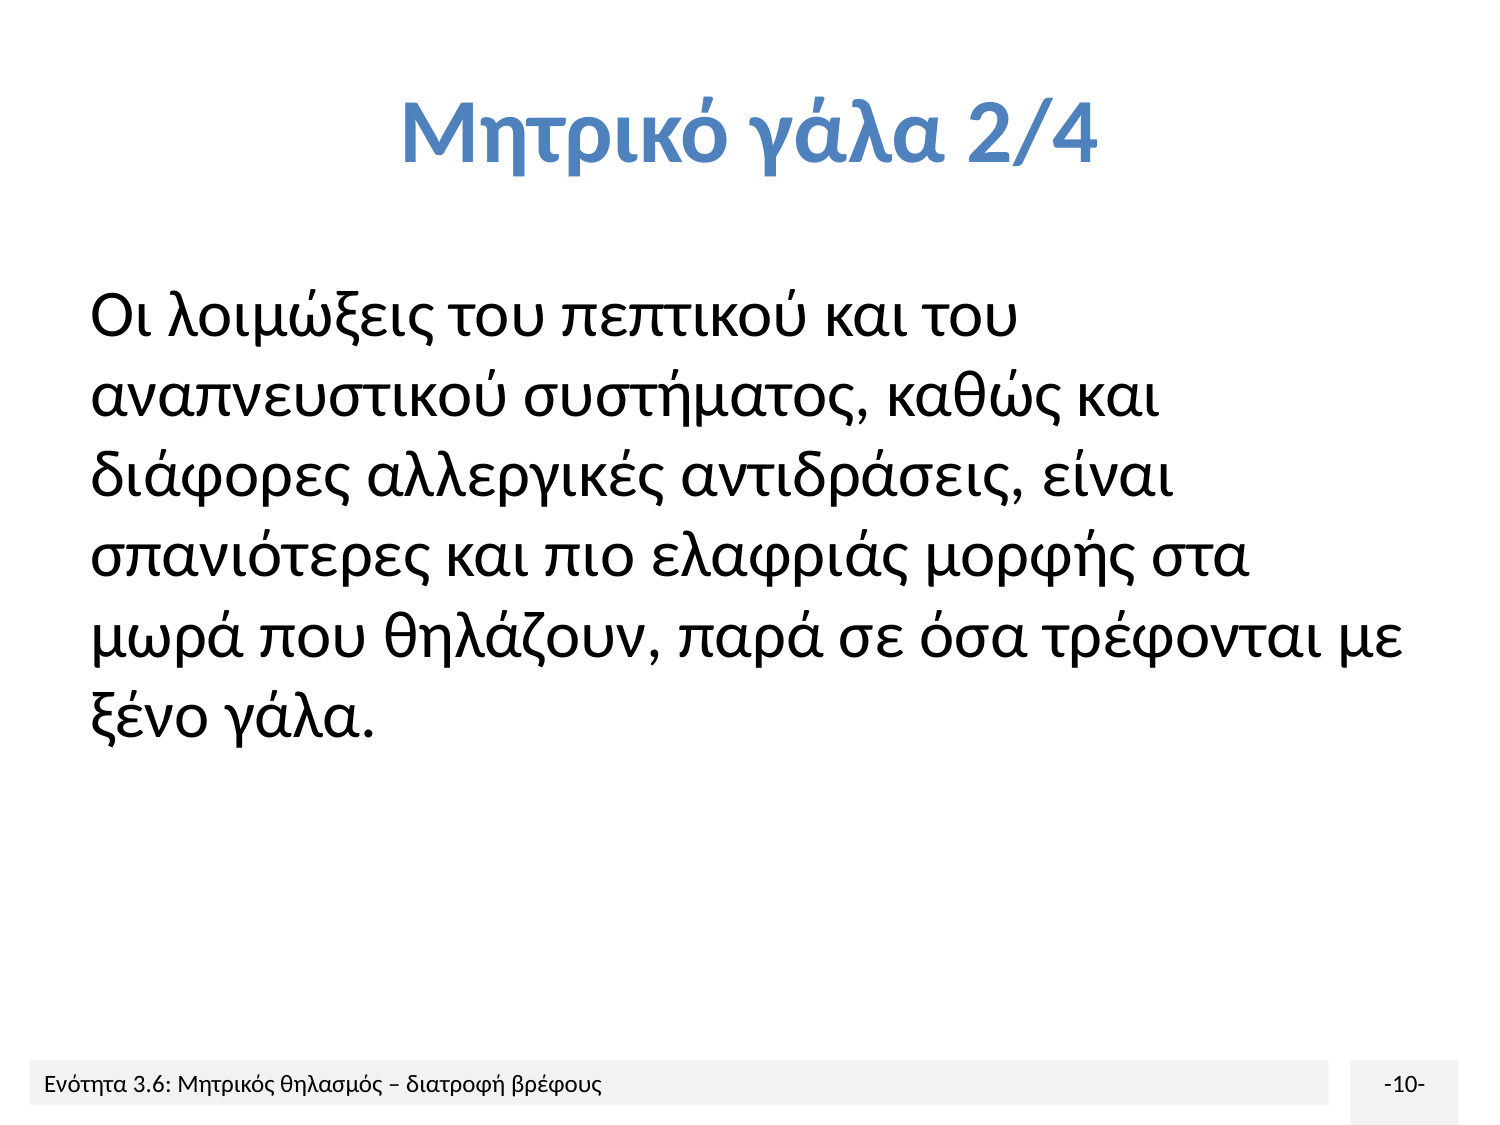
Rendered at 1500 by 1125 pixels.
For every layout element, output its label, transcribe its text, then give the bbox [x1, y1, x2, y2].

list Οι λοιμώξεις του πεπτικού και του αναπνευστικού συστήματος, καθώς και διάφορες αλλεργικές αντιδράσεις, είναι σπανιότερες και πιο ελαφριάς μορφής στα μωρά που θηλάζουν, παρά σε όσα τρέφονται με ξένο γάλα. [75, 262, 1425, 1005]
title Μητρικό γάλα 2/4 [75, 45, 1425, 207]
